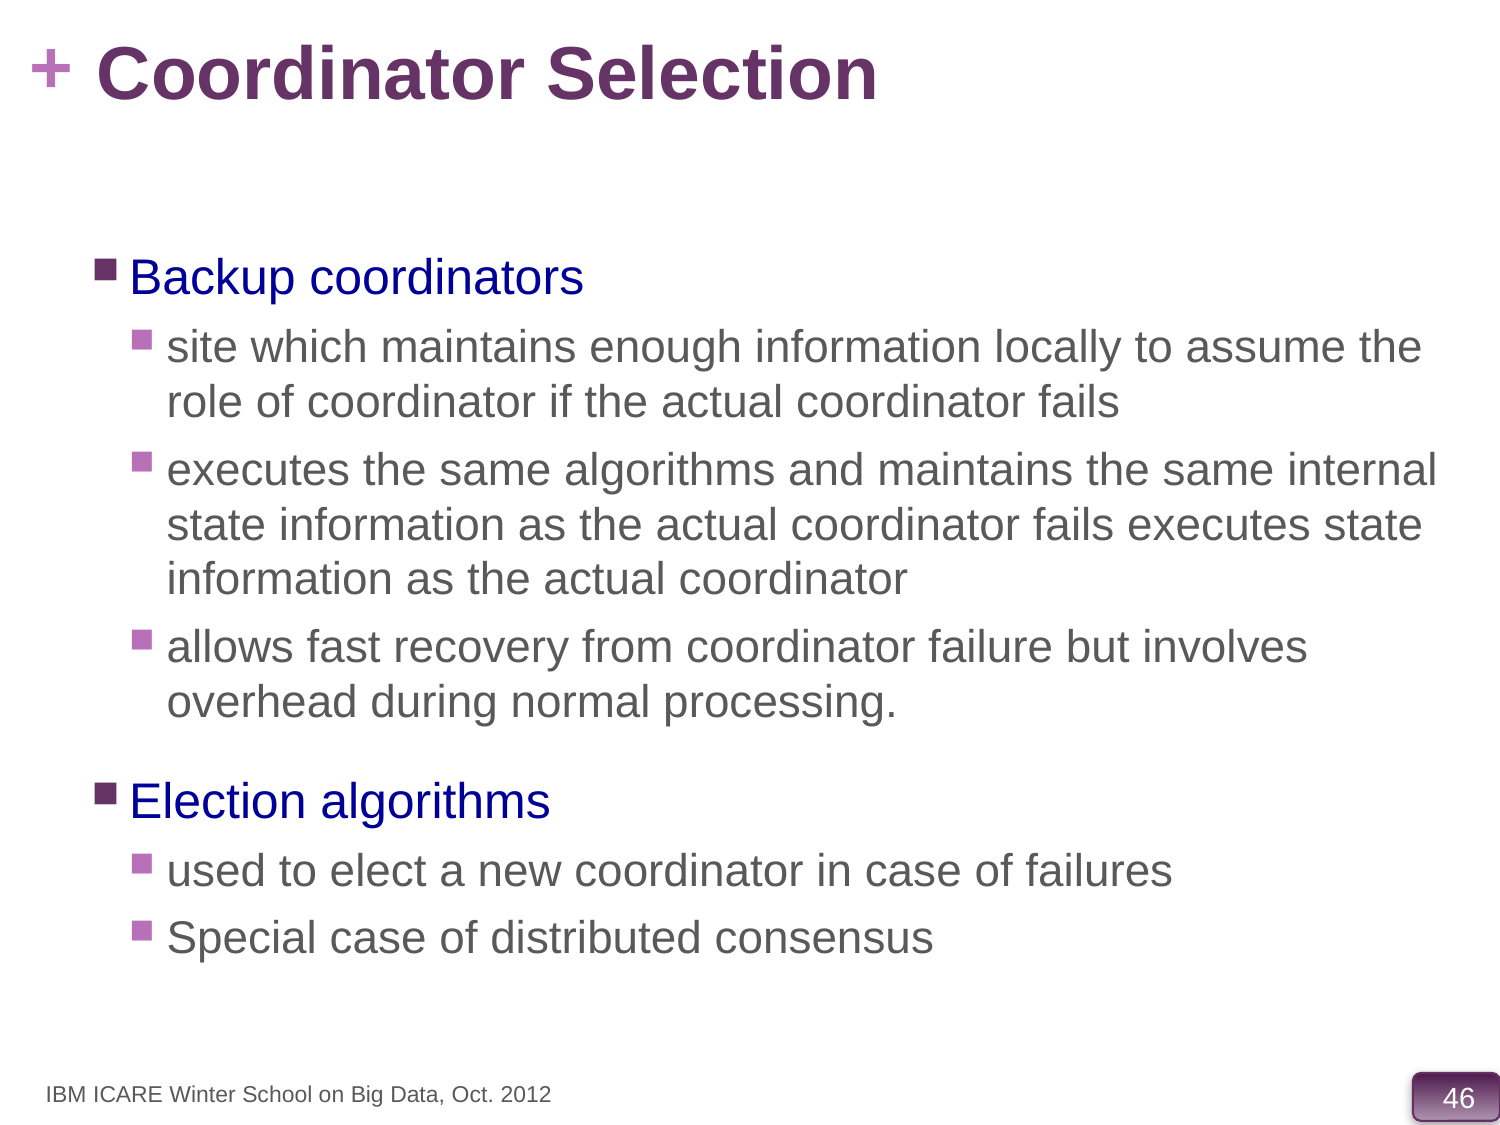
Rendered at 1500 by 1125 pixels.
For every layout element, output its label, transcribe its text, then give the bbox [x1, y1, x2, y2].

list Backup coordinators site which maintains enough information locally to assume the role of coordinator if the actual coordinator fails executes the same algorithms and maintains the same internal state information as the actual coordinator fails executes state information as the actual coordinator allows fast recovery from coordinator failure but involves overhead during normal processing. Election algorithms used to elect a new coordinator in case of failures Special case of distributed consensus [76, 237, 1459, 1057]
title Coordinator Selection [81, 17, 1322, 201]
footer IBM ICARE Winter School on Big Data, Oct. 2012 [30, 1063, 1036, 1124]
